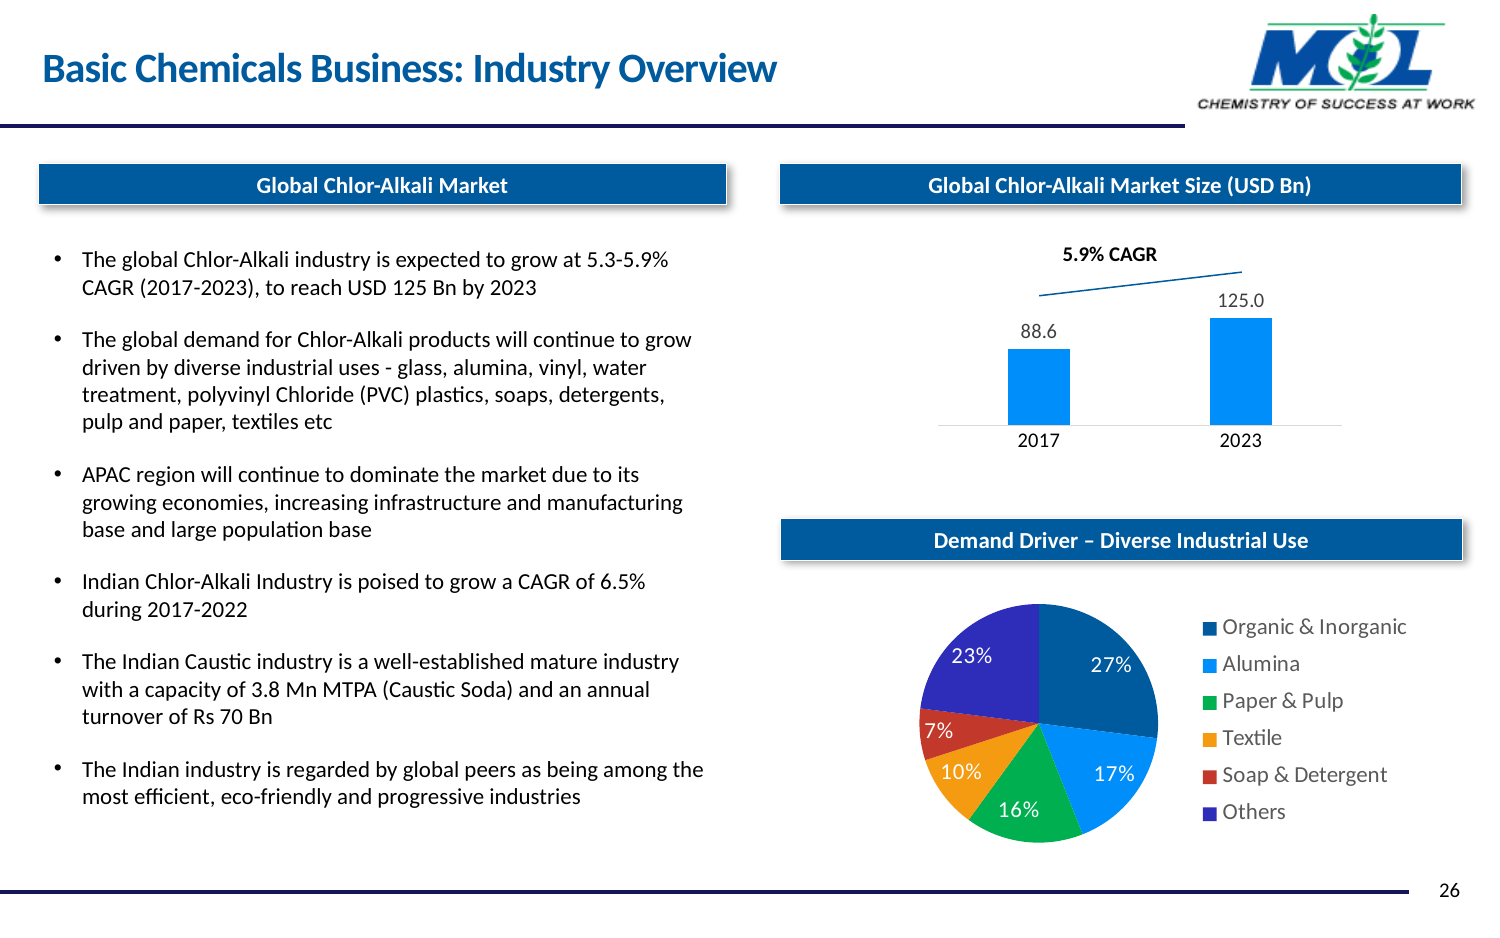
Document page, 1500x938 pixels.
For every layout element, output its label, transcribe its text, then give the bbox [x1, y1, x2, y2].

chart [903, 208, 1369, 483]
chart [780, 574, 1463, 875]
slide_number 26 [1162, 857, 1475, 921]
picture [1191, 14, 1483, 114]
text_box Demand Driver – Diverse Industrial Use [780, 518, 1463, 561]
text_box Global Chlor-Alkali Market [38, 163, 727, 205]
text_box The global Chlor-Alkali industry is expected to grow at 5.3-5.9% CAGR (2017-2023), to reach USD 125 Bn by 2023 The global demand for Chlor-Alkali products will continue to grow driven by diverse industrial uses - glass, alumina, vinyl, water treatment, polyvinyl Chloride (PVC) plastics, soaps, detergents, pulp and paper, textiles etc APAC region will continue to dominate the market due to its growing economies, increasing infrastructure and manufacturing base and large population base Indian Chlor-Alkali Industry is poised to grow a CAGR of 6.5% during 2017-2022 The Indian Caustic industry is a well-established mature industry with a capacity of 3.8 Mn MTPA (Caustic Soda) and an annual turnover of Rs 70 Bn The Indian industry is regarded by global peers as being among the most efficient, eco-friendly and progressive industries [39, 237, 727, 817]
text_box Global Chlor-Alkali Market Size (USD Bn) [779, 163, 1462, 205]
text_box Basic Chemicals Business: Industry Overview [27, 33, 1280, 99]
